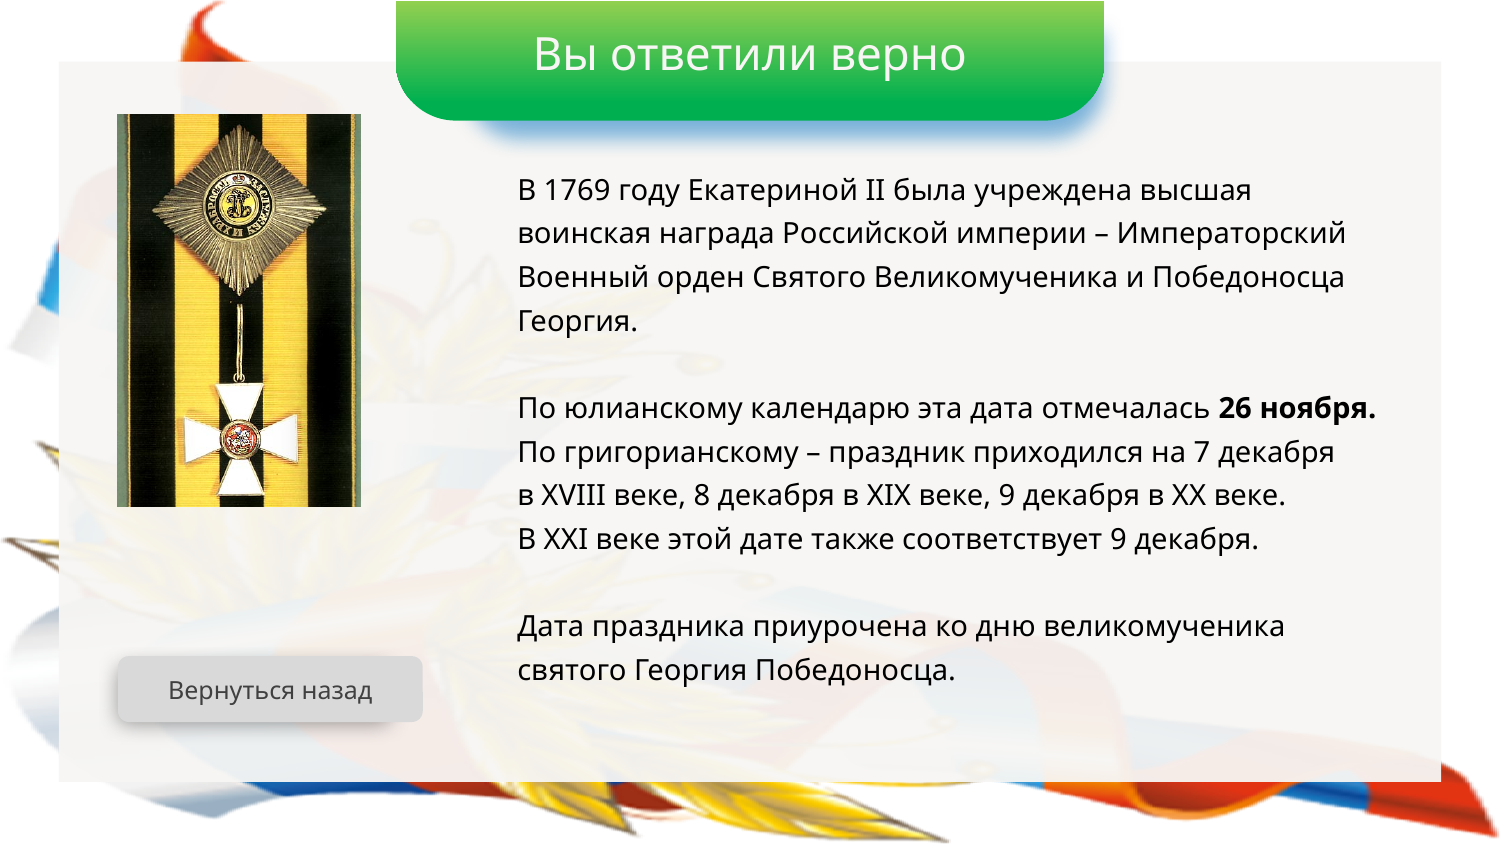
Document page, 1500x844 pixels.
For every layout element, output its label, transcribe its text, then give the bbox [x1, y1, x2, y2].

picture [0, 0, 1500, 844]
text_box Вернуться назад [116, 655, 424, 724]
text_box В 1769 году Екатериной II была учреждена высшая воинская награда Российской империи – Императорский Военный орден Святого Великомученика и Победоносца Георгия. По юлианскому календарю эта дата отмечалась 26 ноября. По григорианскому – праздник приходился на 7 декабря в XVIII веке, 8 декабря в XIX веке, 9 декабря в XX веке. В XXI веке этой дате также соответствует 9 декабря. Дата праздника приурочена ко дню великомученика святого Георгия Победоносца. [517, 162, 1390, 687]
text_box [58, 61, 1442, 783]
text_box Вы ответили верно [517, 17, 983, 88]
text_box [394, 0, 1106, 122]
picture [117, 114, 361, 507]
